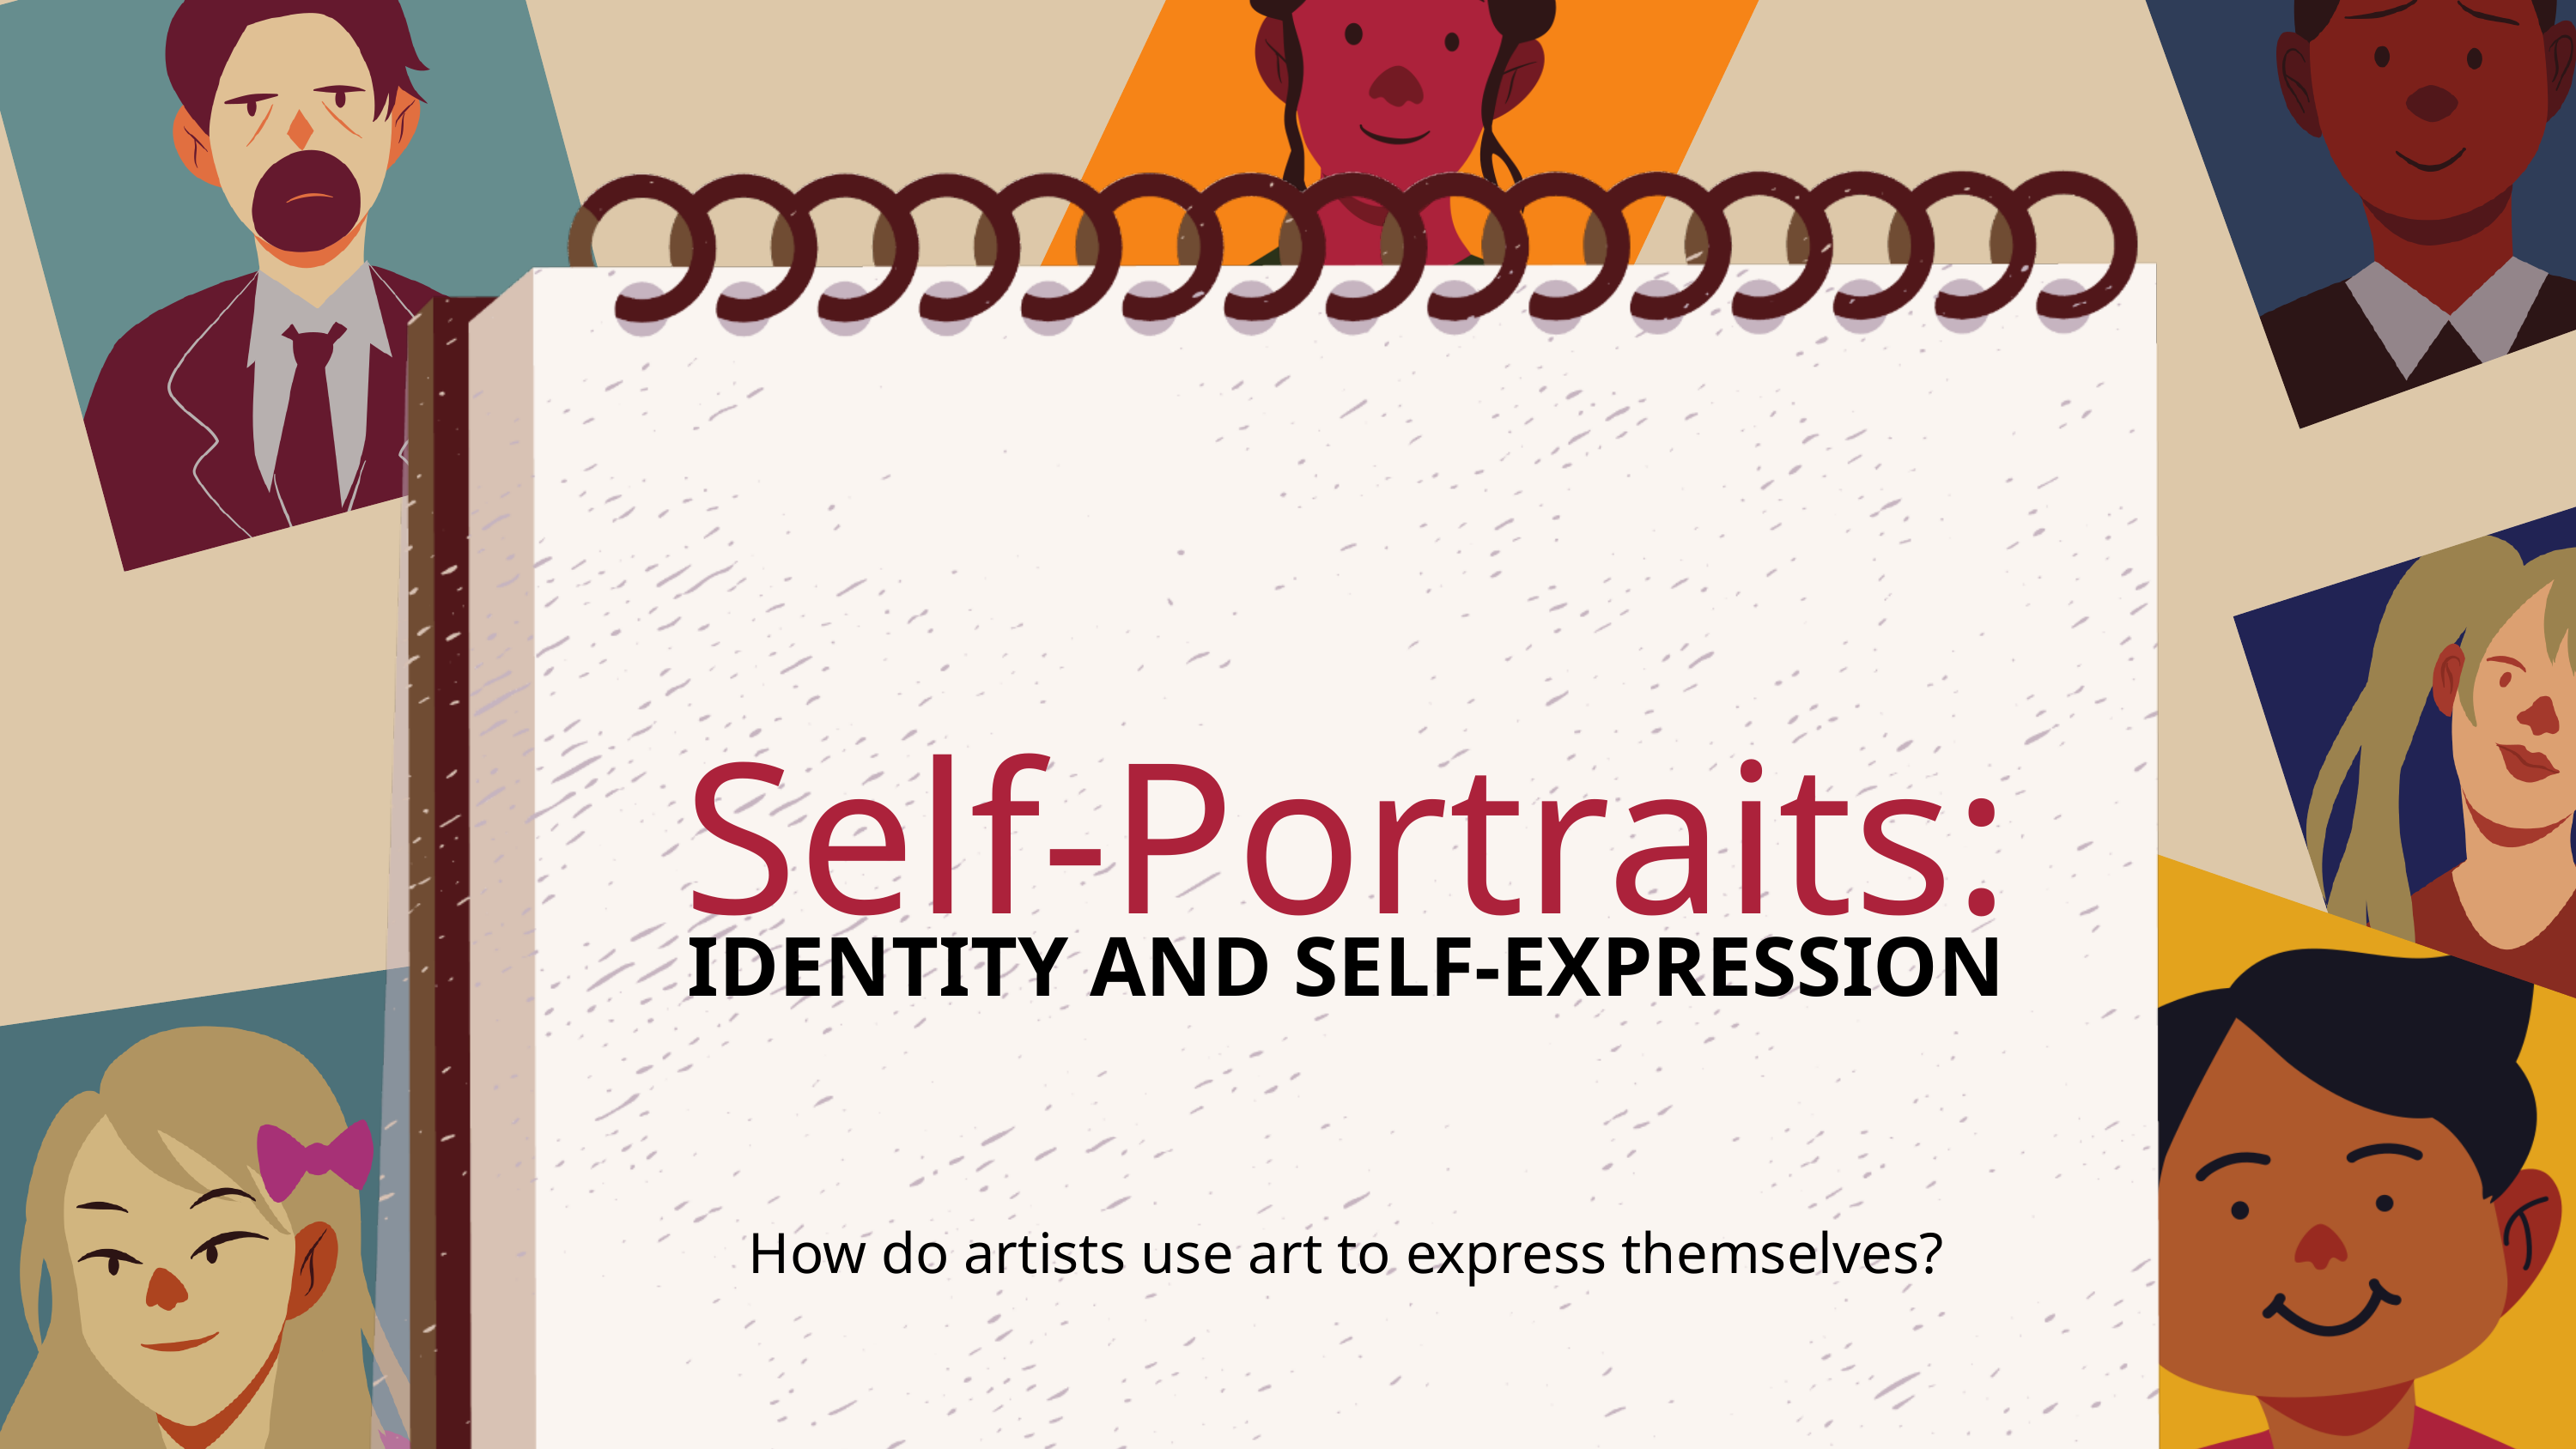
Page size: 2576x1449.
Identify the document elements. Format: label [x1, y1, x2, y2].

text_box [2290, 506, 2576, 997]
text_box [0, 994, 215, 1449]
picture [221, 120, 2287, 1449]
text_box [1110, 0, 1759, 118]
text_box [2145, 0, 2576, 429]
text_box [0, 0, 557, 572]
text_box [2290, 900, 2576, 1449]
